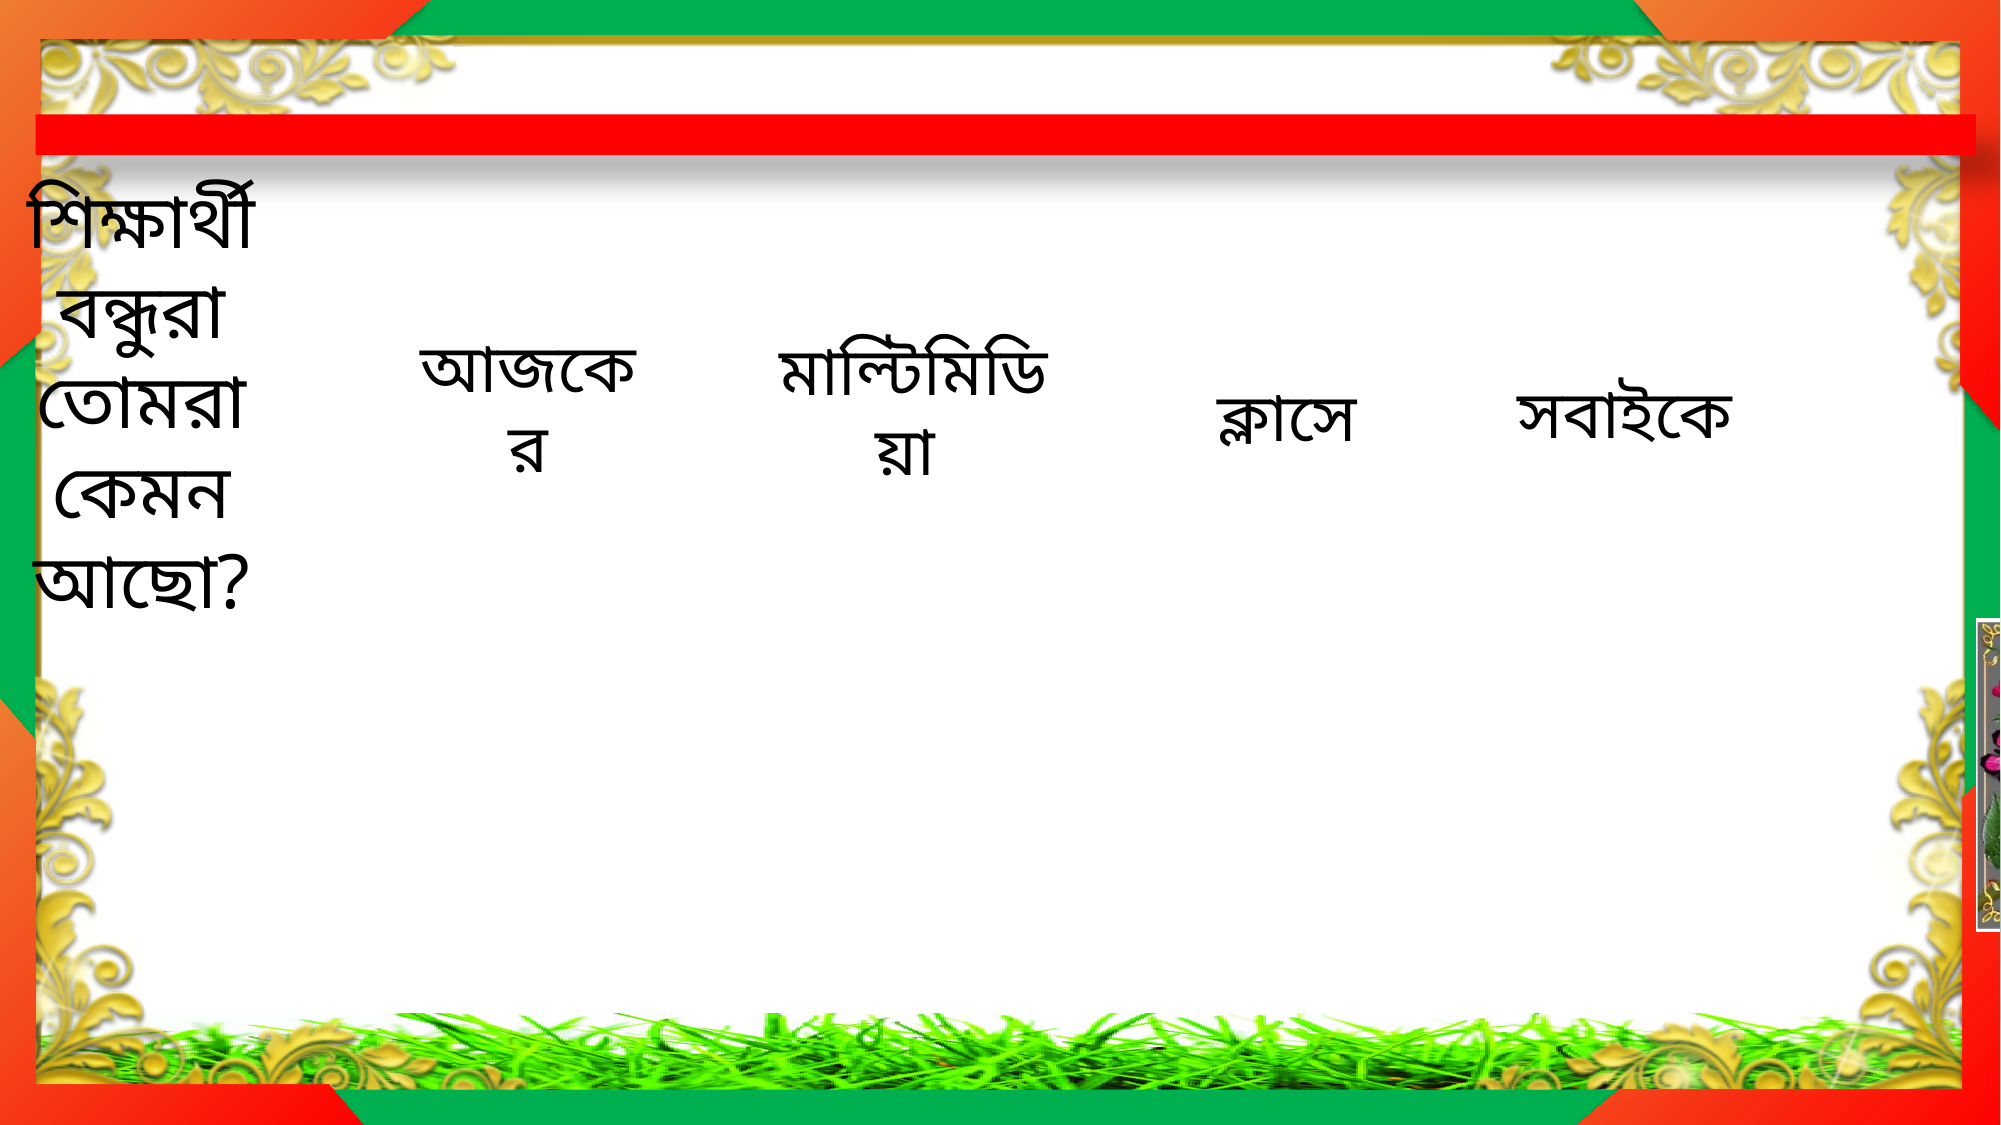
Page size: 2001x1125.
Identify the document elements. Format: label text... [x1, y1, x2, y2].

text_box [386, 321, 1748, 491]
picture [41, 36, 1960, 113]
text_box [34, 113, 1976, 157]
text_box শিক্ষার্থী বন্ধুরা তোমরা কেমন আছো? [0, 177, 284, 620]
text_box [1976, 47, 2000, 932]
picture [36, 157, 1964, 1089]
